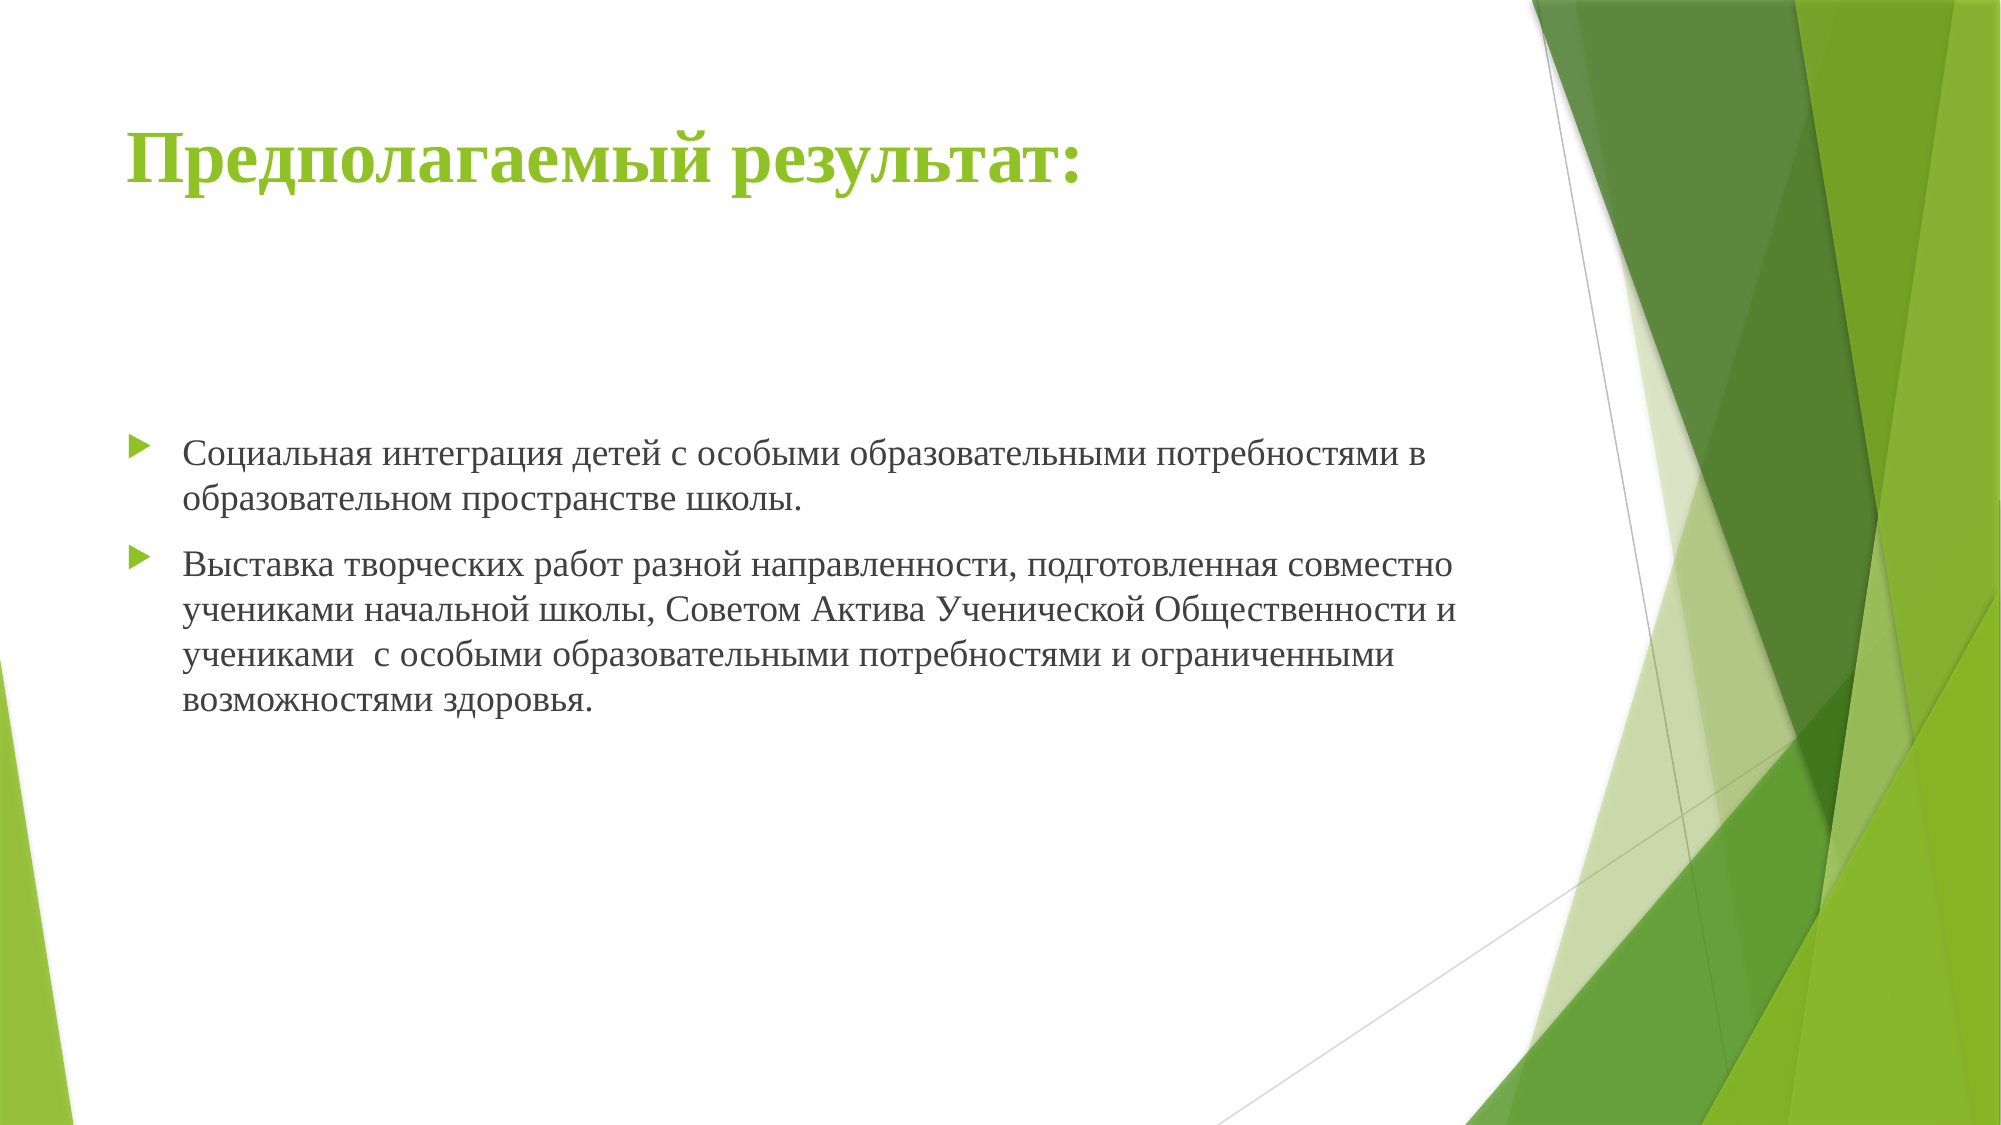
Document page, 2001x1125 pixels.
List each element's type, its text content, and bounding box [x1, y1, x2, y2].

list Социальная интеграция детей с особыми образовательными потребностями в образовательном пространстве школы. Выставка творческих работ разной направленности, подготовленная совместно учениками начальной школы, Советом Актива Ученической Общественности и учениками с особыми образовательными потребностями и ограниченными возможностями здоровья. [111, 354, 1522, 992]
title Предполагаемый результат: [111, 99, 1522, 317]
